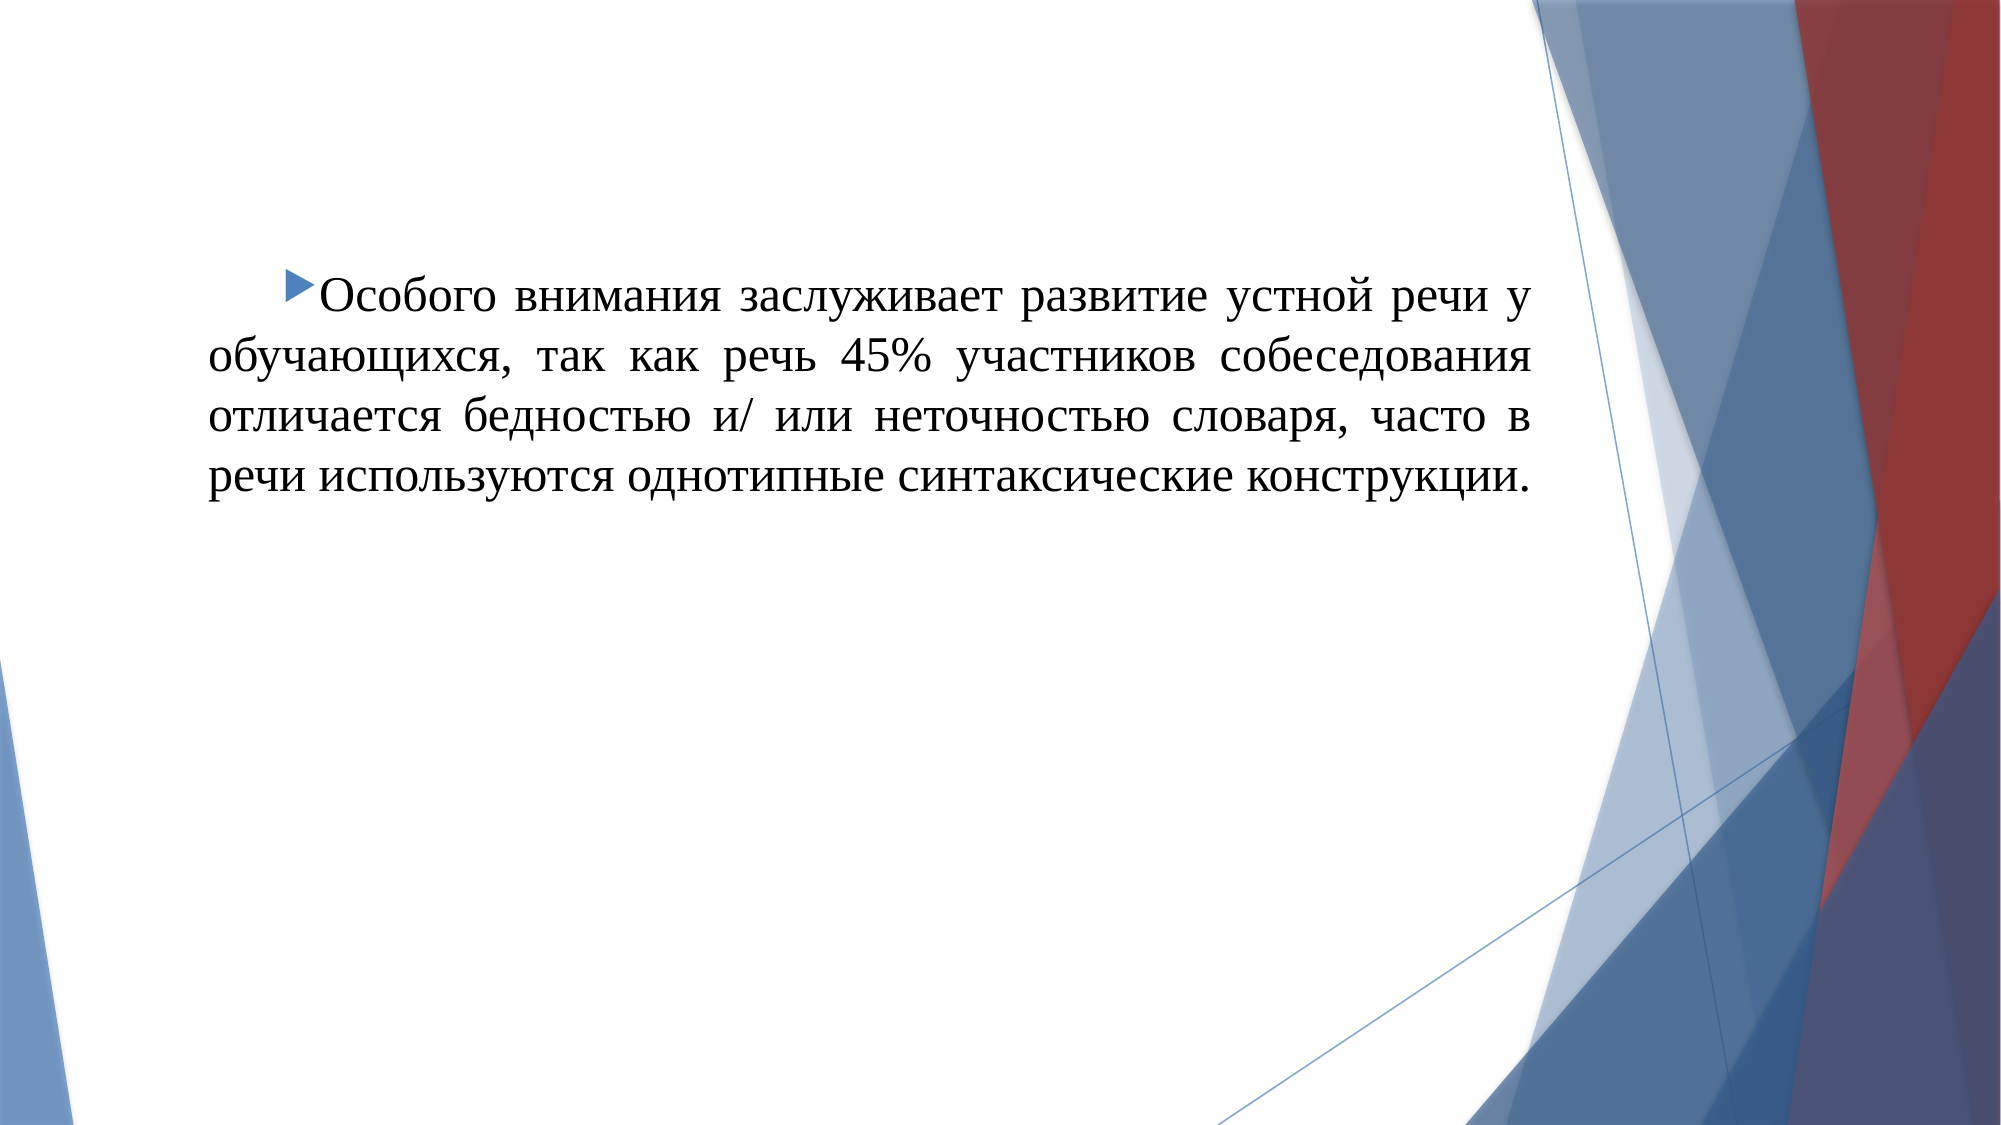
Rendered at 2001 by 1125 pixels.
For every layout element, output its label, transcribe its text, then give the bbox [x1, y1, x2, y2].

list Особого внимания заслуживает развитие устной речи у обучающихся, так как речь 45% участников собеседования отличается бедностью и/ или неточностью словаря, часто в речи используются однотипные синтаксические конструкции. [136, 253, 1548, 891]
